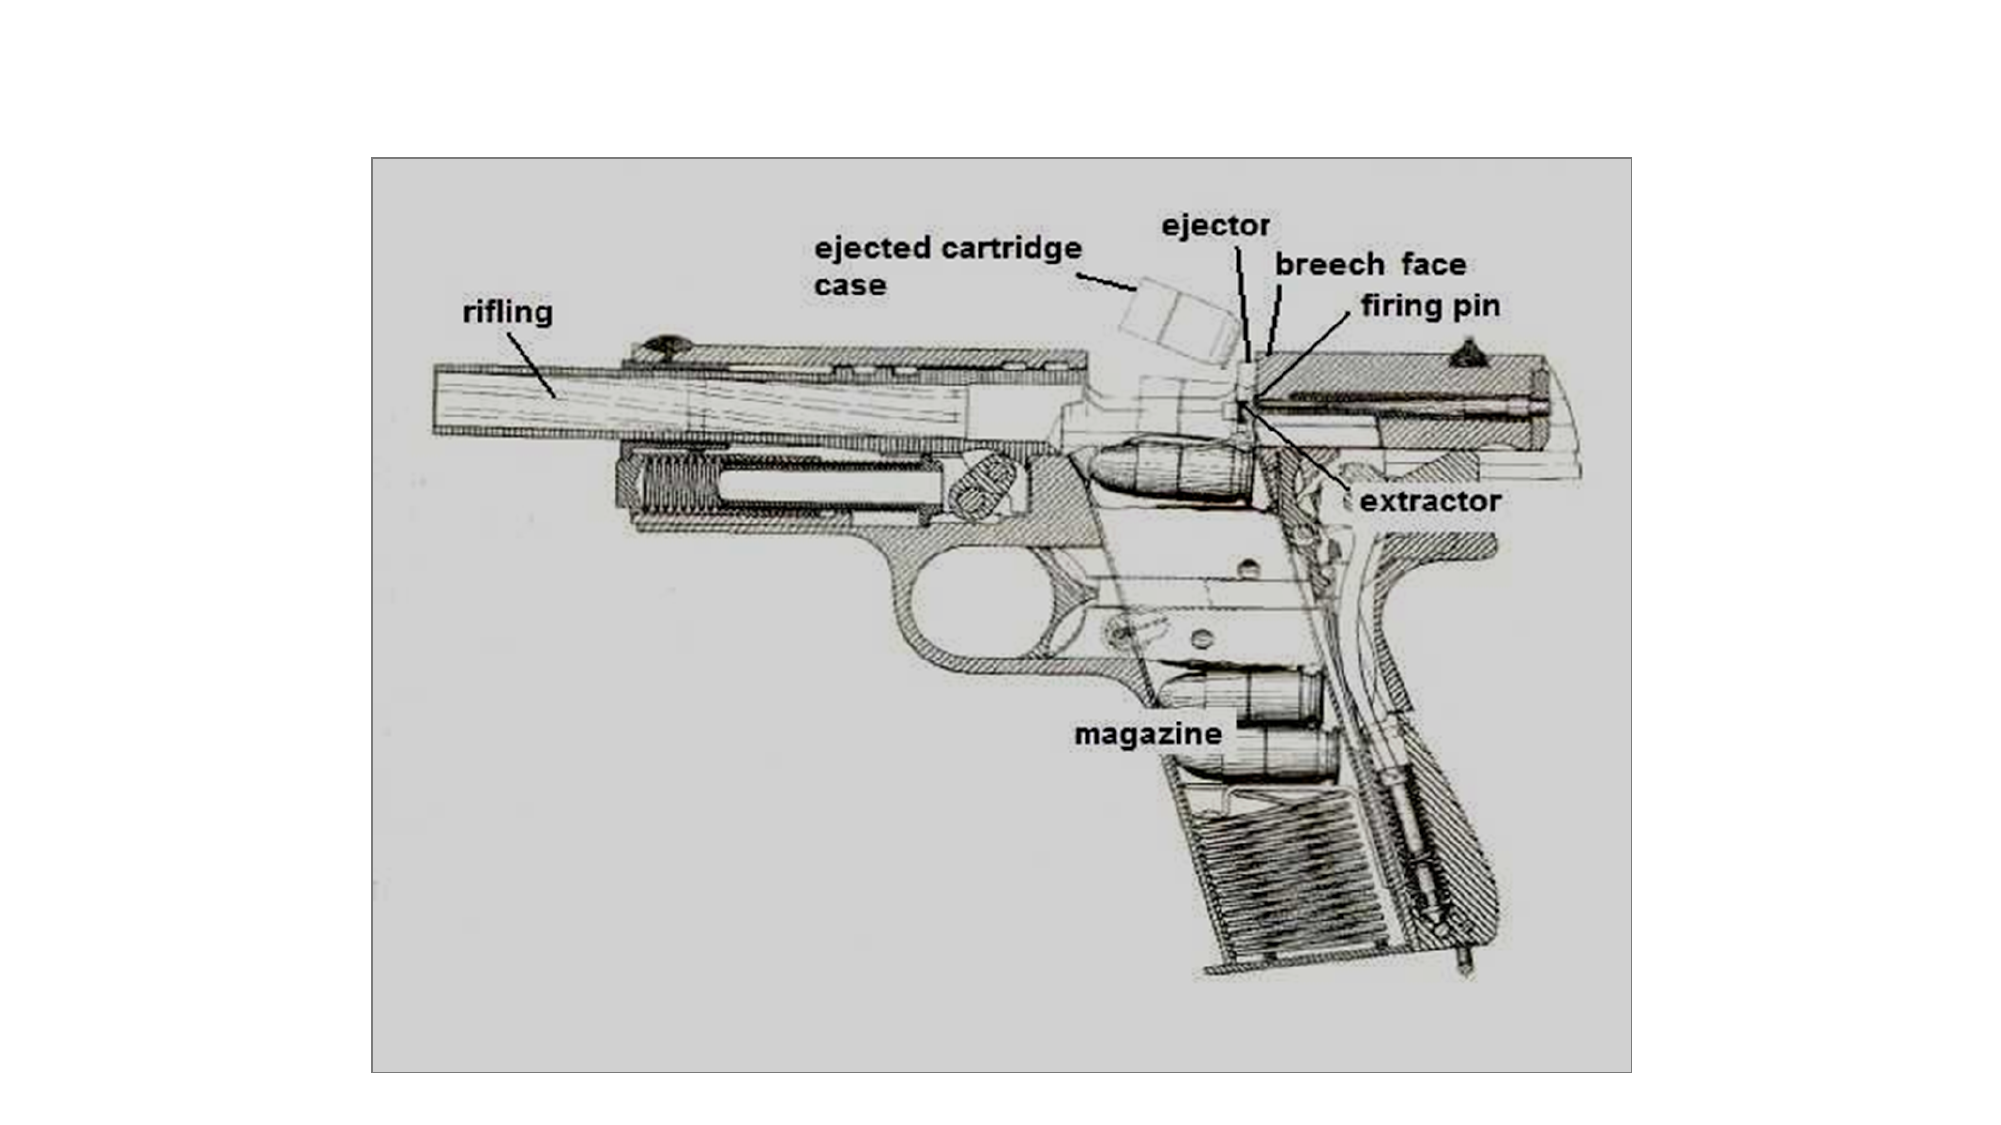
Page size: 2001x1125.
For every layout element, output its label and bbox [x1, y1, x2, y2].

list [371, 157, 1632, 1073]
